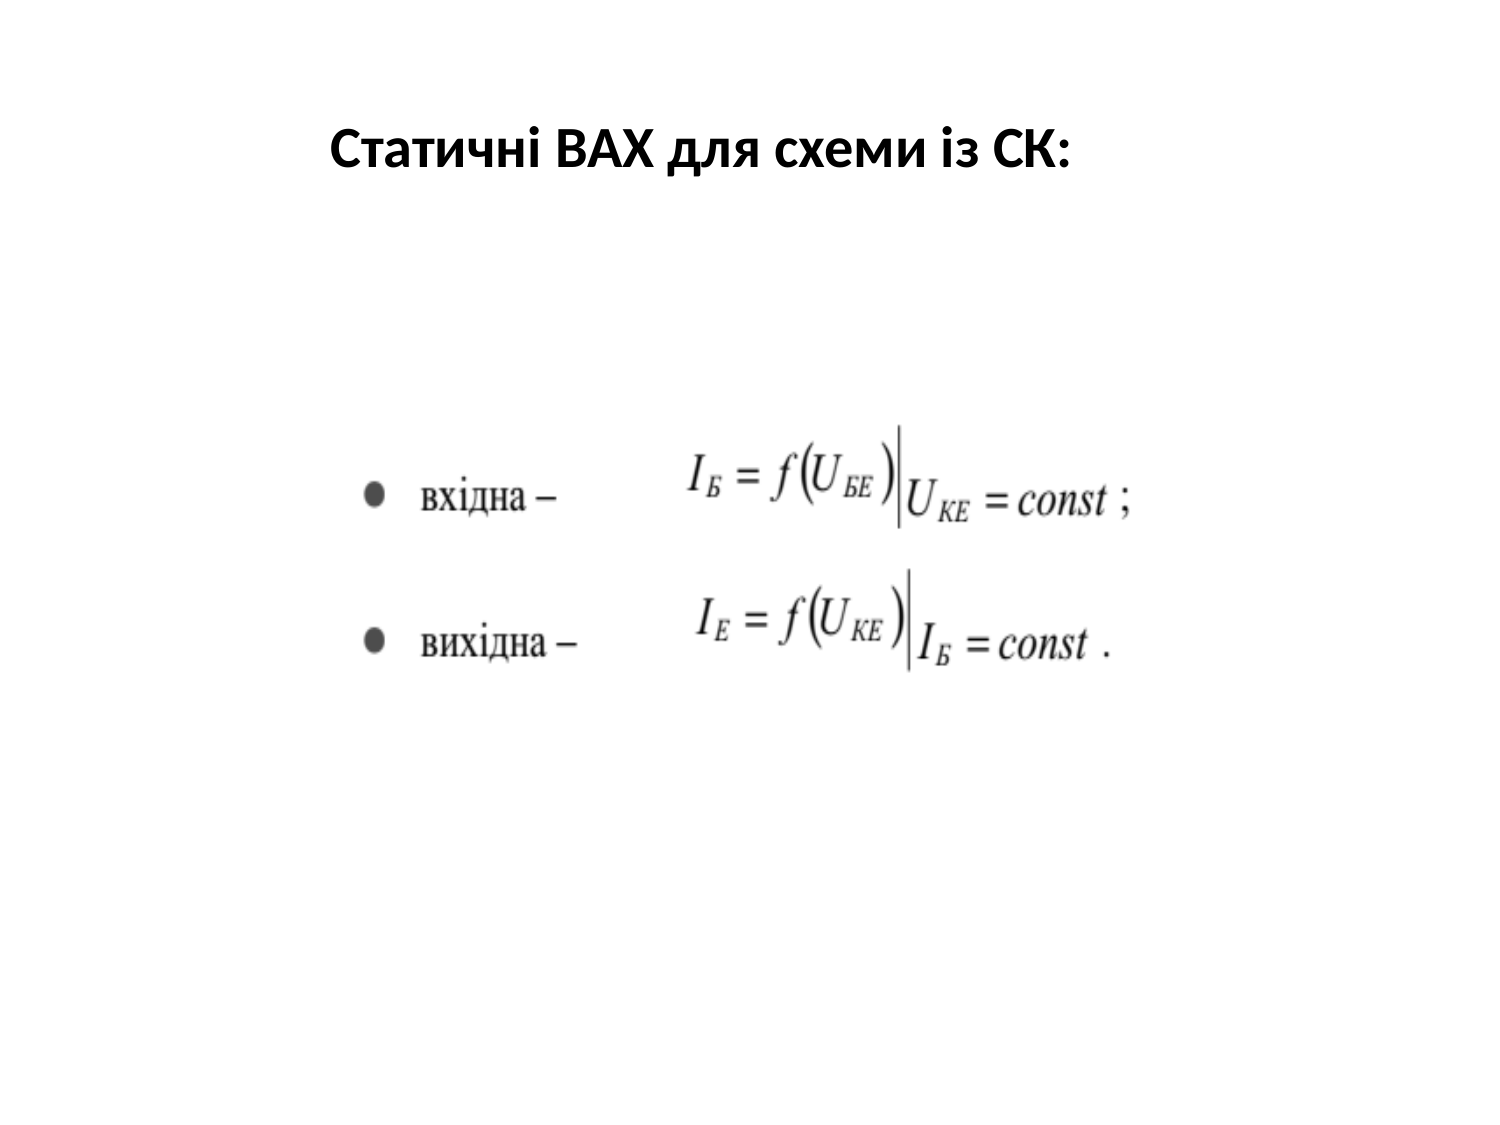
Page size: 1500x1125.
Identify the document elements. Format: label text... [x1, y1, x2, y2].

text_box Статичні ВАХ для схеми із СК: [315, 102, 1089, 187]
picture [336, 401, 1169, 693]
